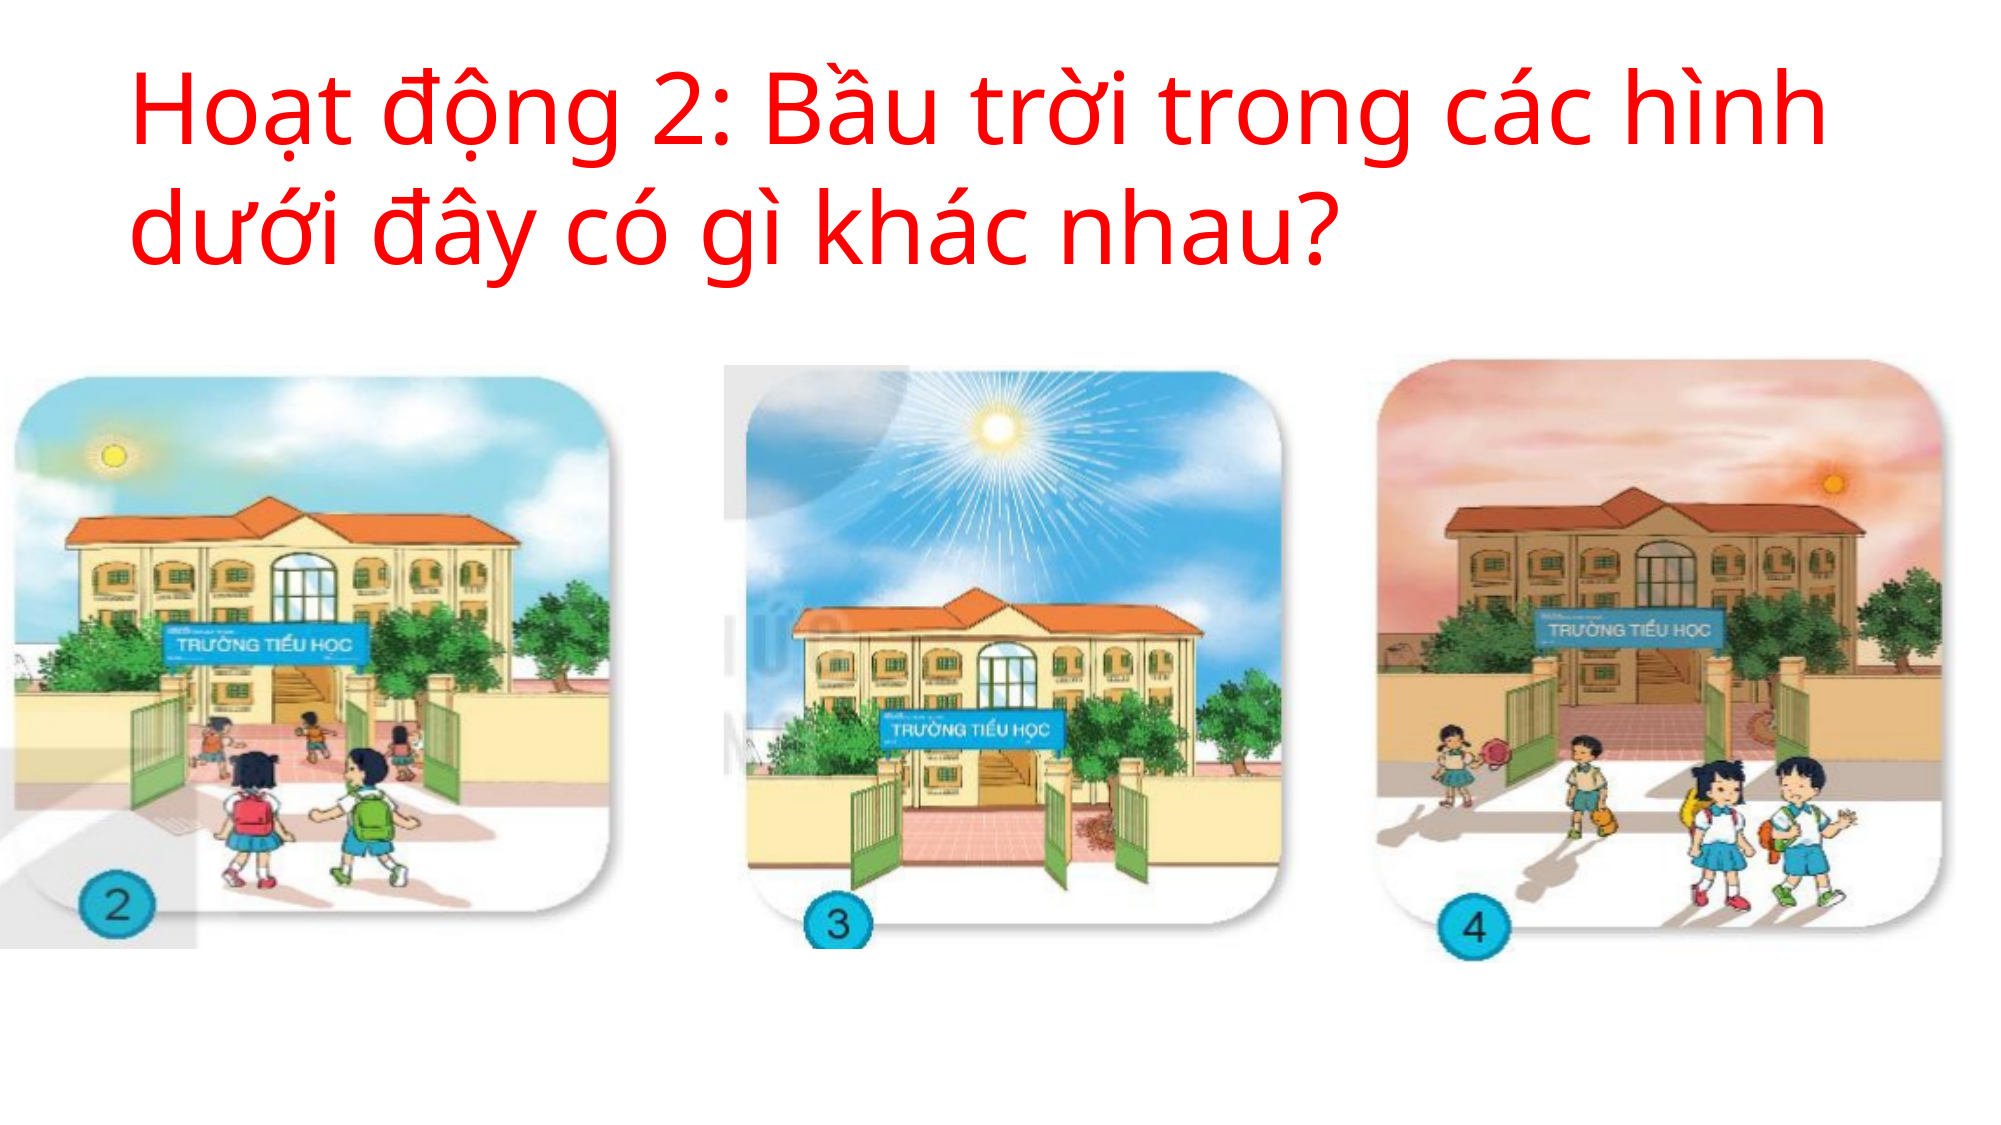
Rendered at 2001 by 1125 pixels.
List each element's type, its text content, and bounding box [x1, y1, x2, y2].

picture [1362, 349, 1957, 963]
picture [0, 365, 625, 949]
text_box Hoạt động 2: Bầu trời trong các hình dưới đây có gì khác nhau? [112, 37, 1911, 293]
picture [723, 365, 1299, 949]
